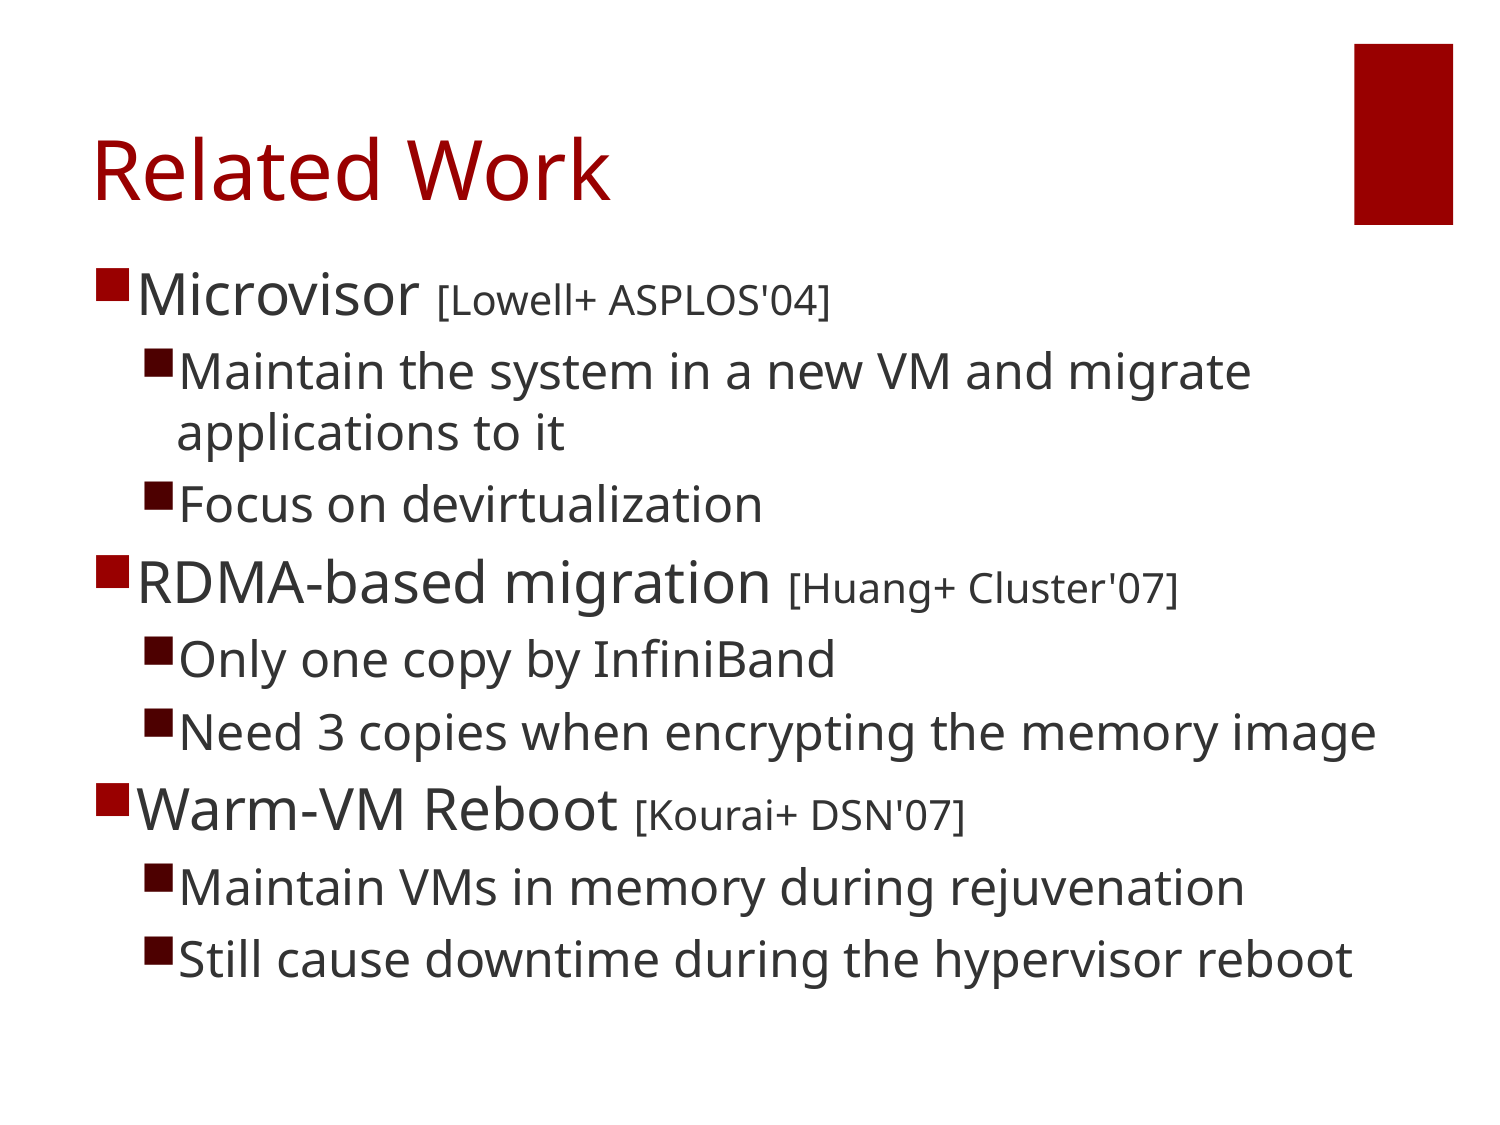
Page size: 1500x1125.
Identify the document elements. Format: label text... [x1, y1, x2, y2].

title Related Work [74, 37, 1338, 226]
list Microvisor [Lowell+ ASPLOS'04] Maintain the system in a new VM and migrate applications to it Focus on devirtualization RDMA-based migration [Huang+ Cluster'07] Only one copy by InfiniBand Need 3 copies when encrypting the memory image Warm-VM Reboot [Kourai+ DSN'07] Maintain VMs in memory during rejuvenation Still cause downtime during the hypervisor reboot [74, 249, 1413, 1043]
